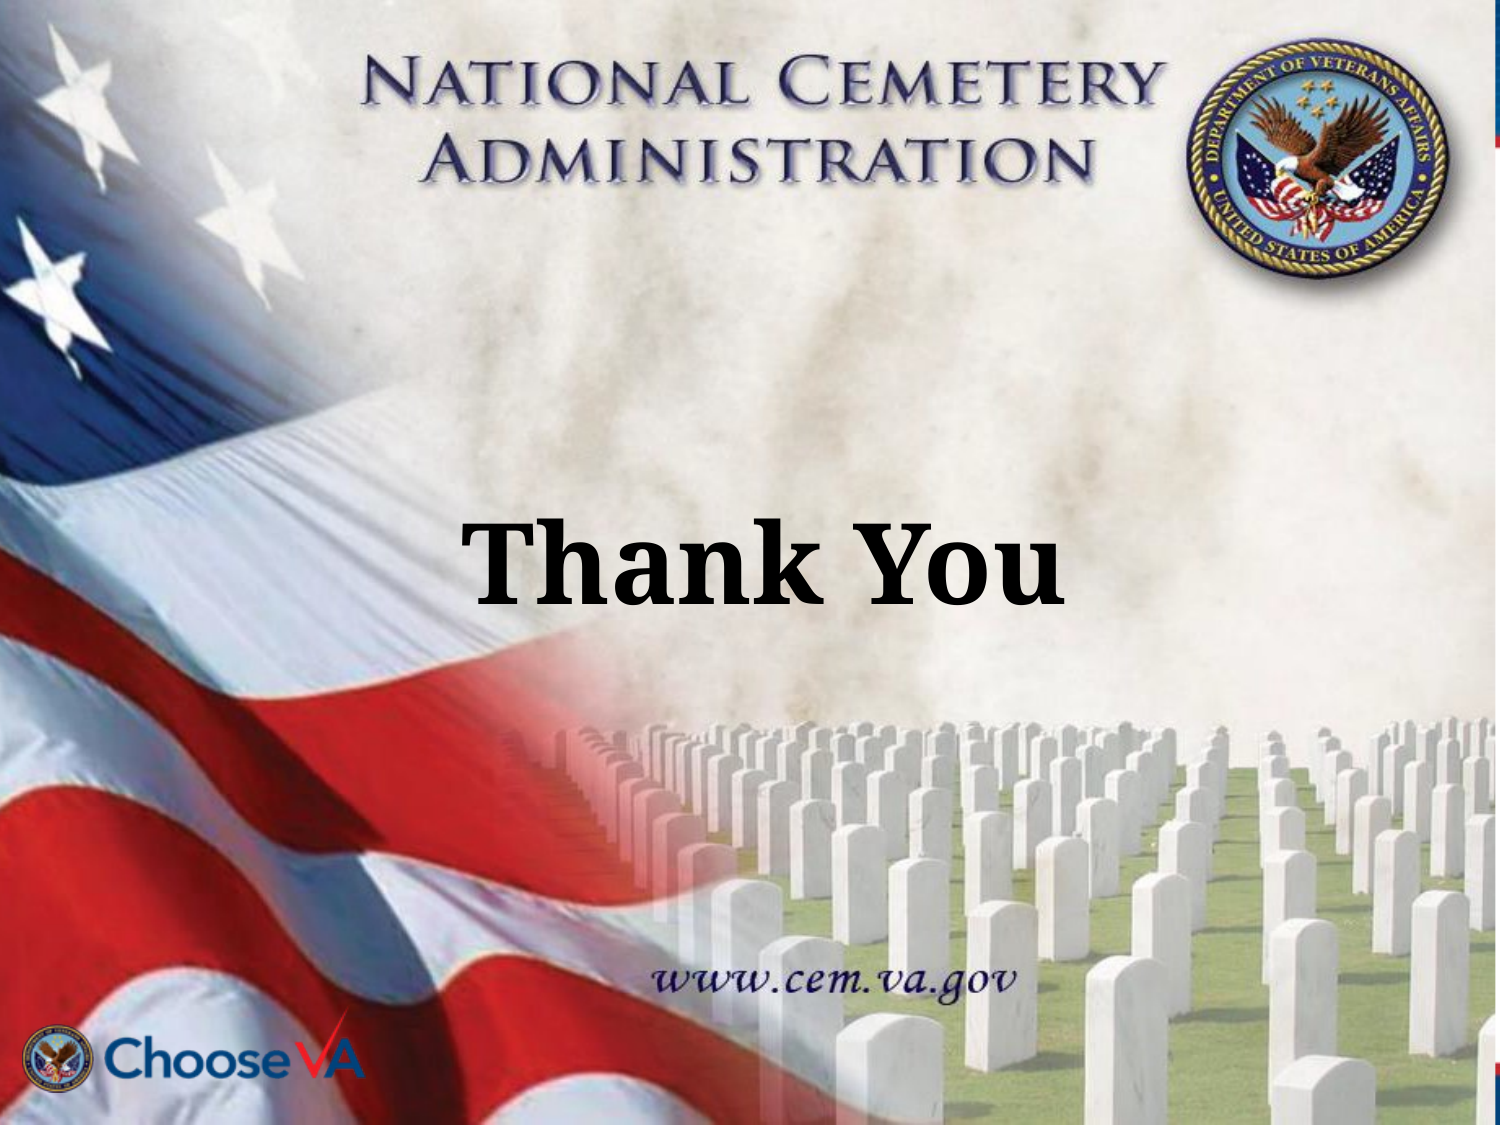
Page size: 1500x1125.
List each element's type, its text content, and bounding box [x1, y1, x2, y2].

picture [21, 1004, 367, 1093]
text_box Thank You [48, 312, 1481, 983]
text_box [0, 0, 1496, 1125]
picture [1496, 0, 1500, 1125]
